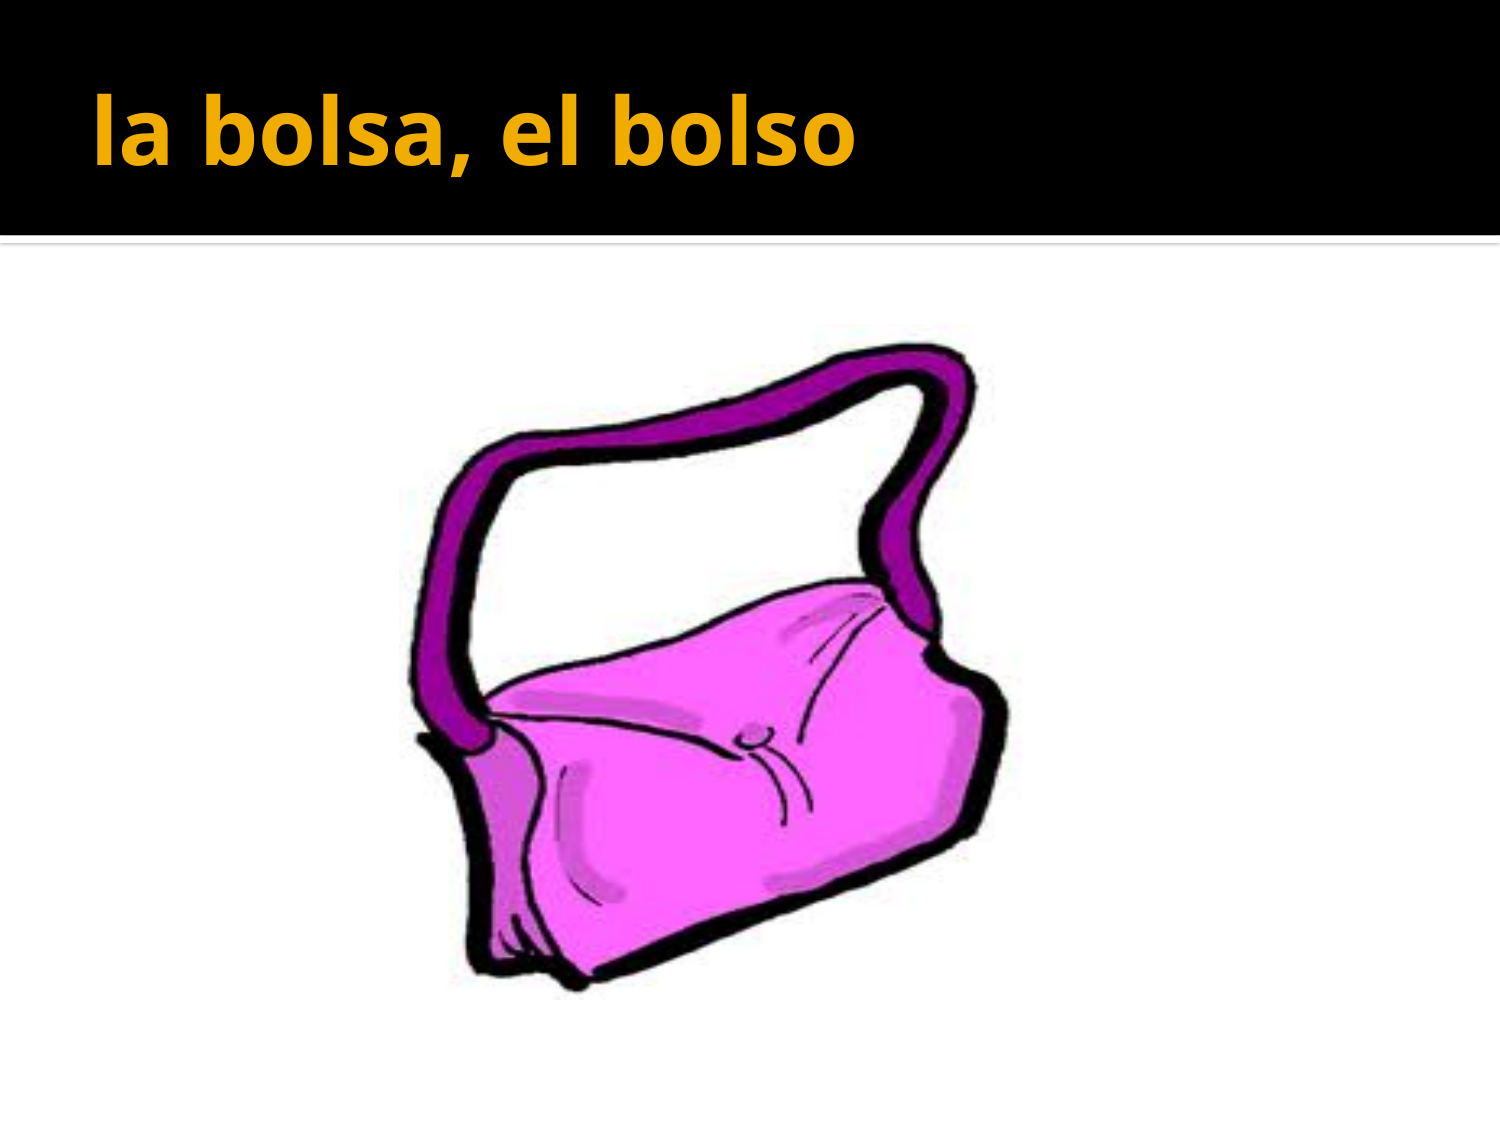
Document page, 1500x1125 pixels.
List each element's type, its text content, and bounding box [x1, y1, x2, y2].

title la bolsa, el bolso [75, 25, 1425, 231]
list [399, 324, 1025, 1000]
